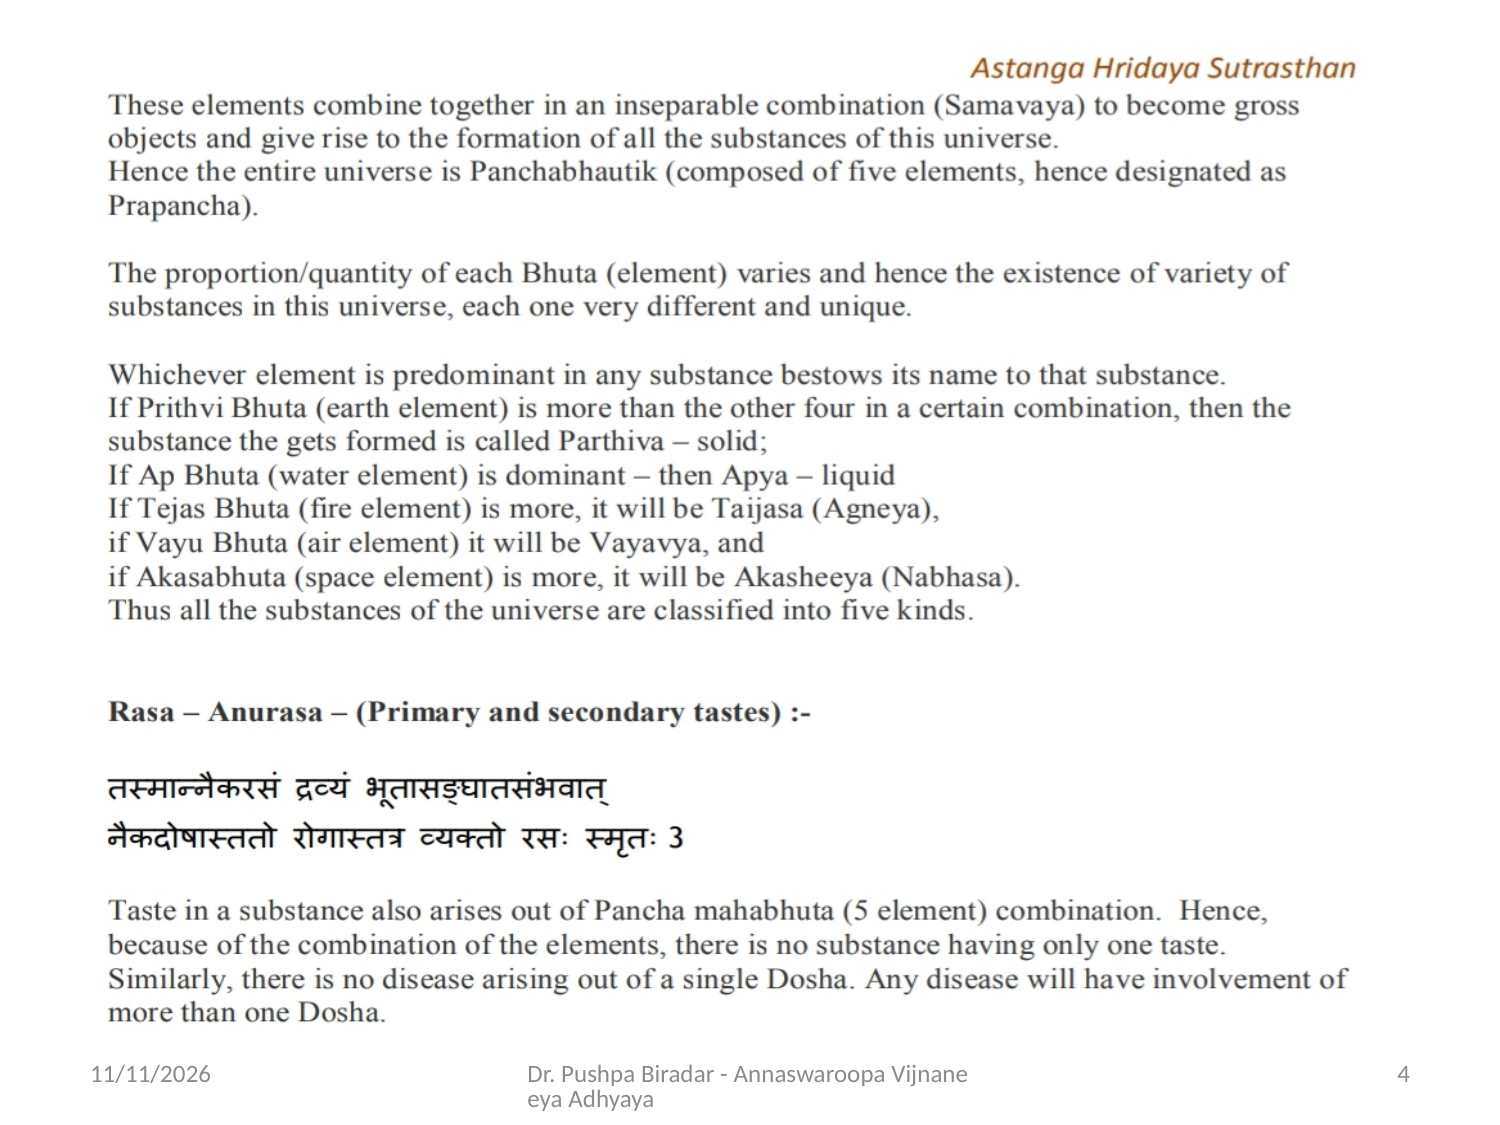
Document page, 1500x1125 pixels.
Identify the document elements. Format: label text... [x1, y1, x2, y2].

footer Dr. Pushpa Biradar - Annaswaroopa Vijnaneeya Adhyaya [512, 1044, 988, 1103]
slide_number 4 [1074, 1044, 1425, 1103]
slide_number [75, 1044, 425, 1103]
picture [62, 33, 1451, 1038]
